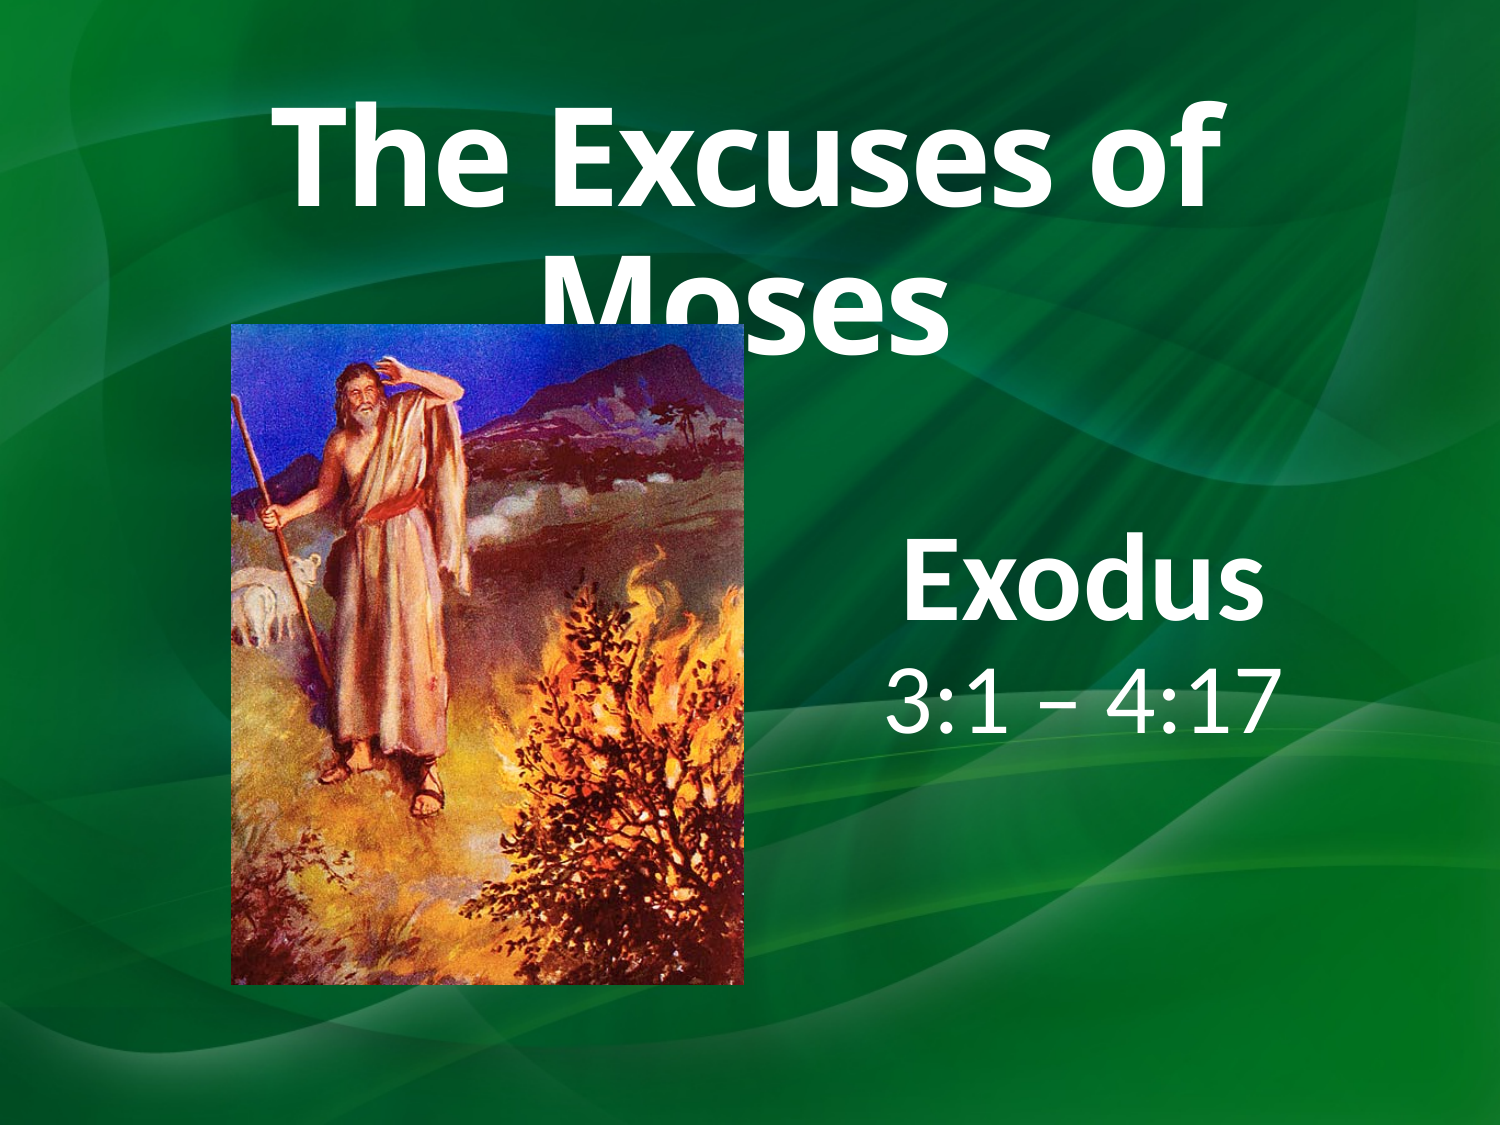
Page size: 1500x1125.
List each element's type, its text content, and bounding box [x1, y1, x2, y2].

title The Excuses of Moses [113, 87, 1375, 241]
subtitle Exodus 3:1 – 4:17 [787, 512, 1380, 800]
picture [0, 0, 1500, 1125]
